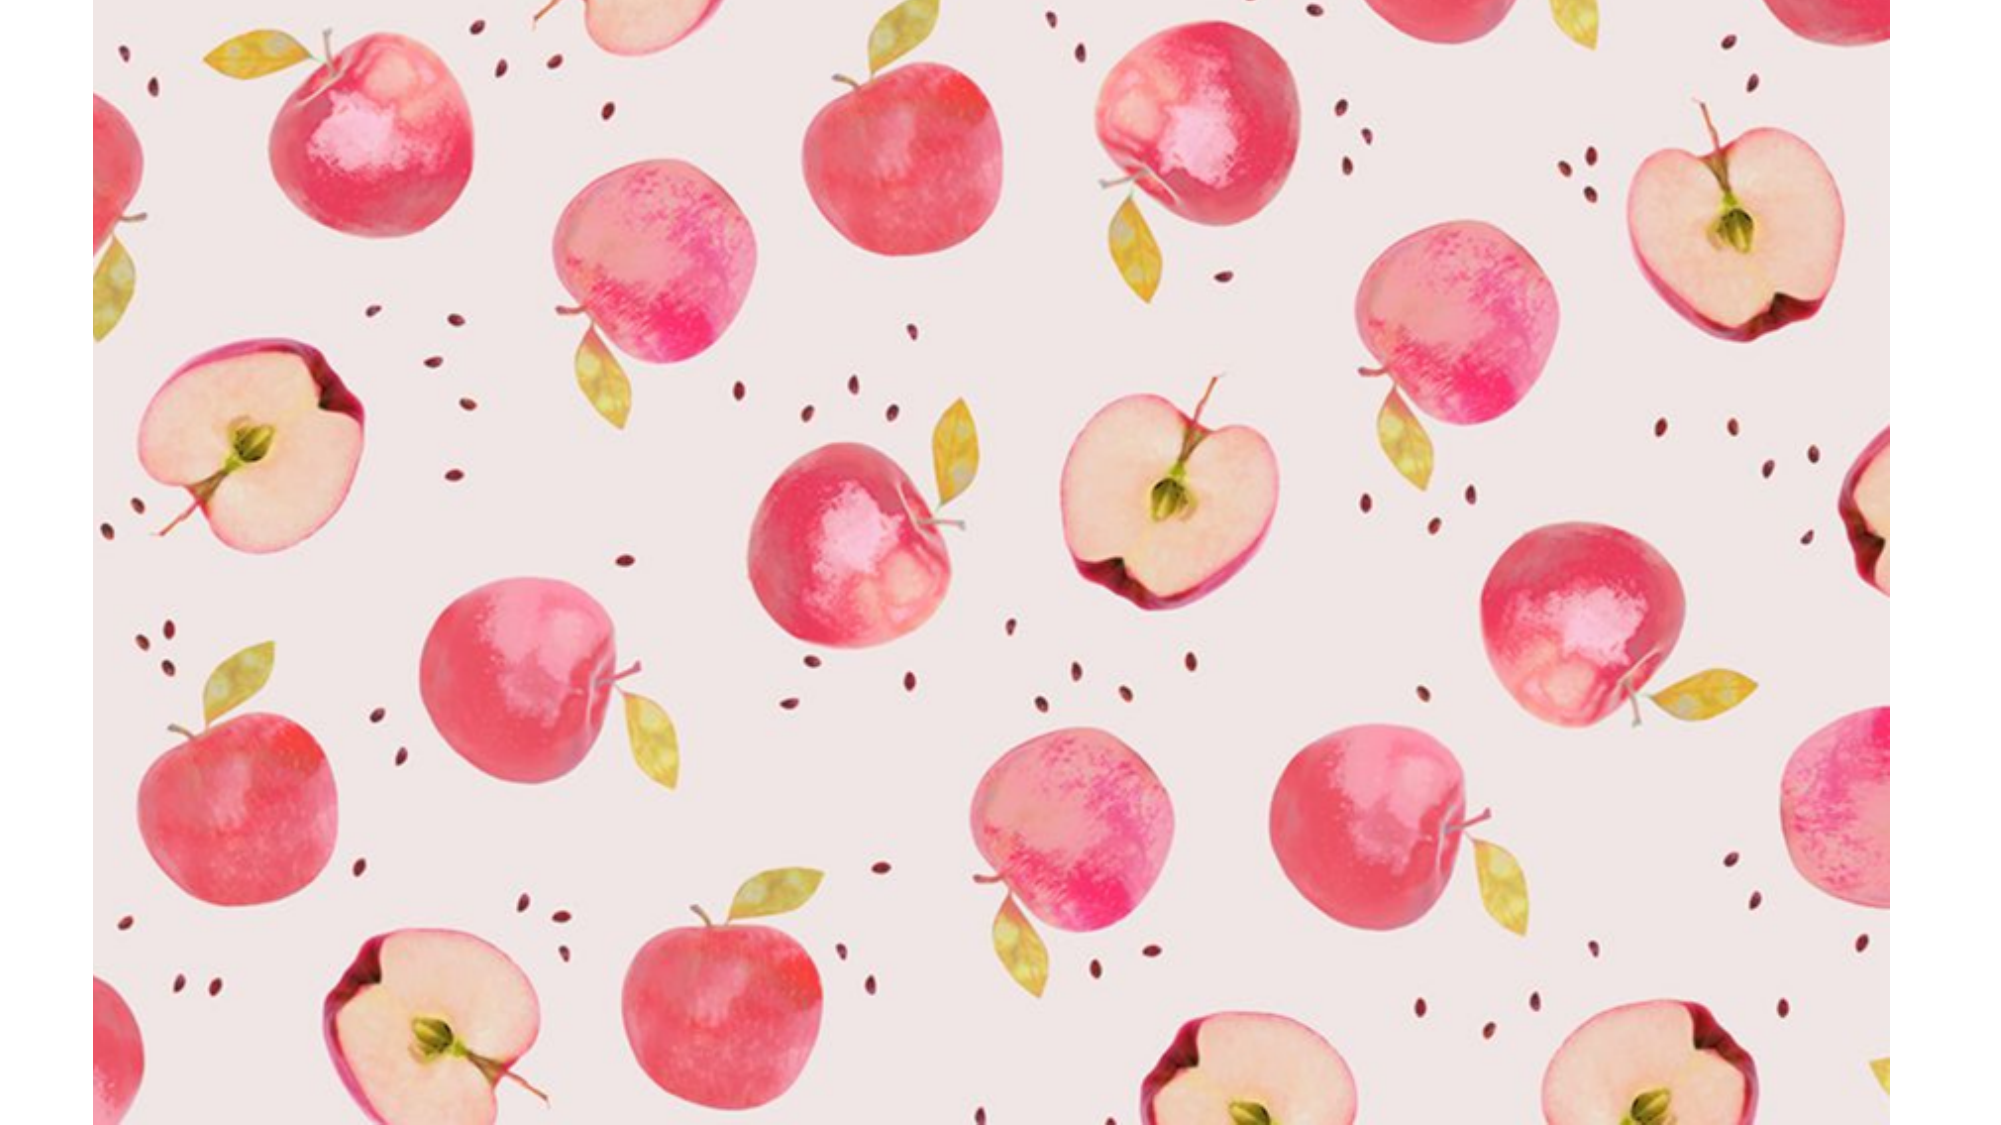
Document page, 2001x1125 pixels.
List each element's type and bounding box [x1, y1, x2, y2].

picture [93, 0, 1890, 1125]
